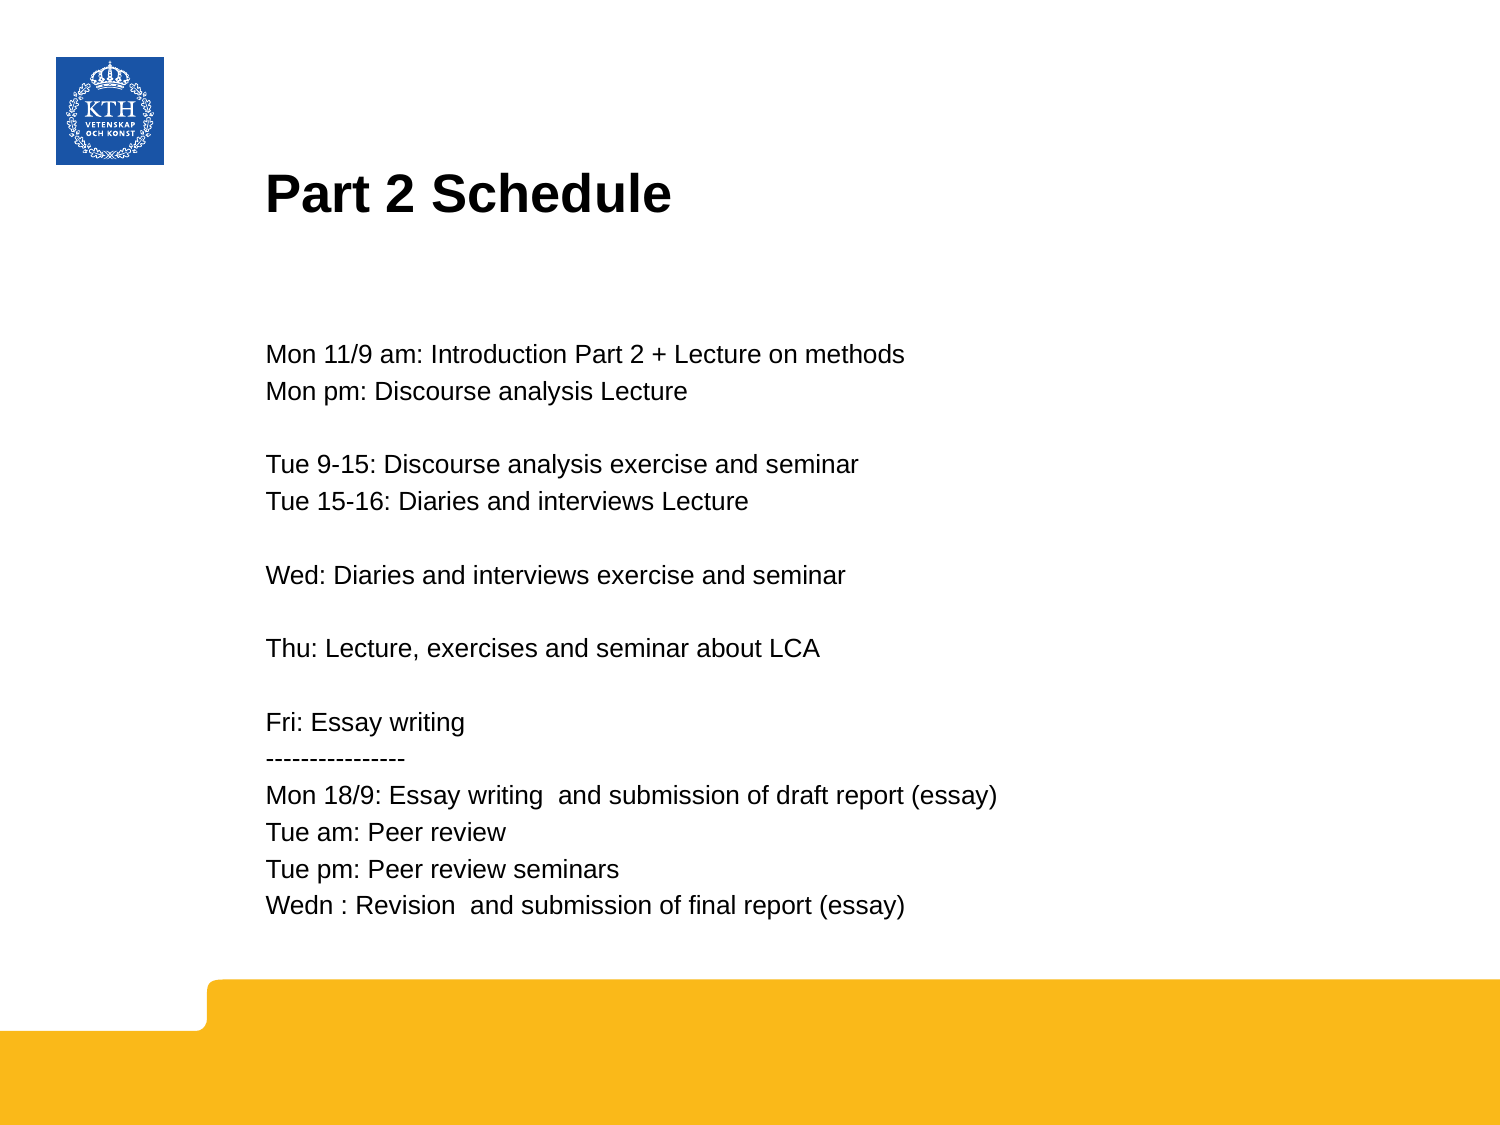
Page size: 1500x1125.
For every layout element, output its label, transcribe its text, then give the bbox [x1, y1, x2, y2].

title Part 2 Schedule [265, 161, 1404, 271]
list Mon 11/9 am: Introduction Part 2 + Lecture on methods Mon pm: Discourse analysis Lecture Tue 9-15: Discourse analysis exercise and seminar Tue 15-16: Diaries and interviews Lecture Wed: Diaries and interviews exercise and seminar Thu: Lecture, exercises and seminar about LCA Fri: Essay writing ---------------- Mon 18/9: Essay writing and submission of draft report (essay) Tue am: Peer review Tue pm: Peer review seminars Wedn : Revision and submission of final report (essay) [265, 337, 1404, 929]
